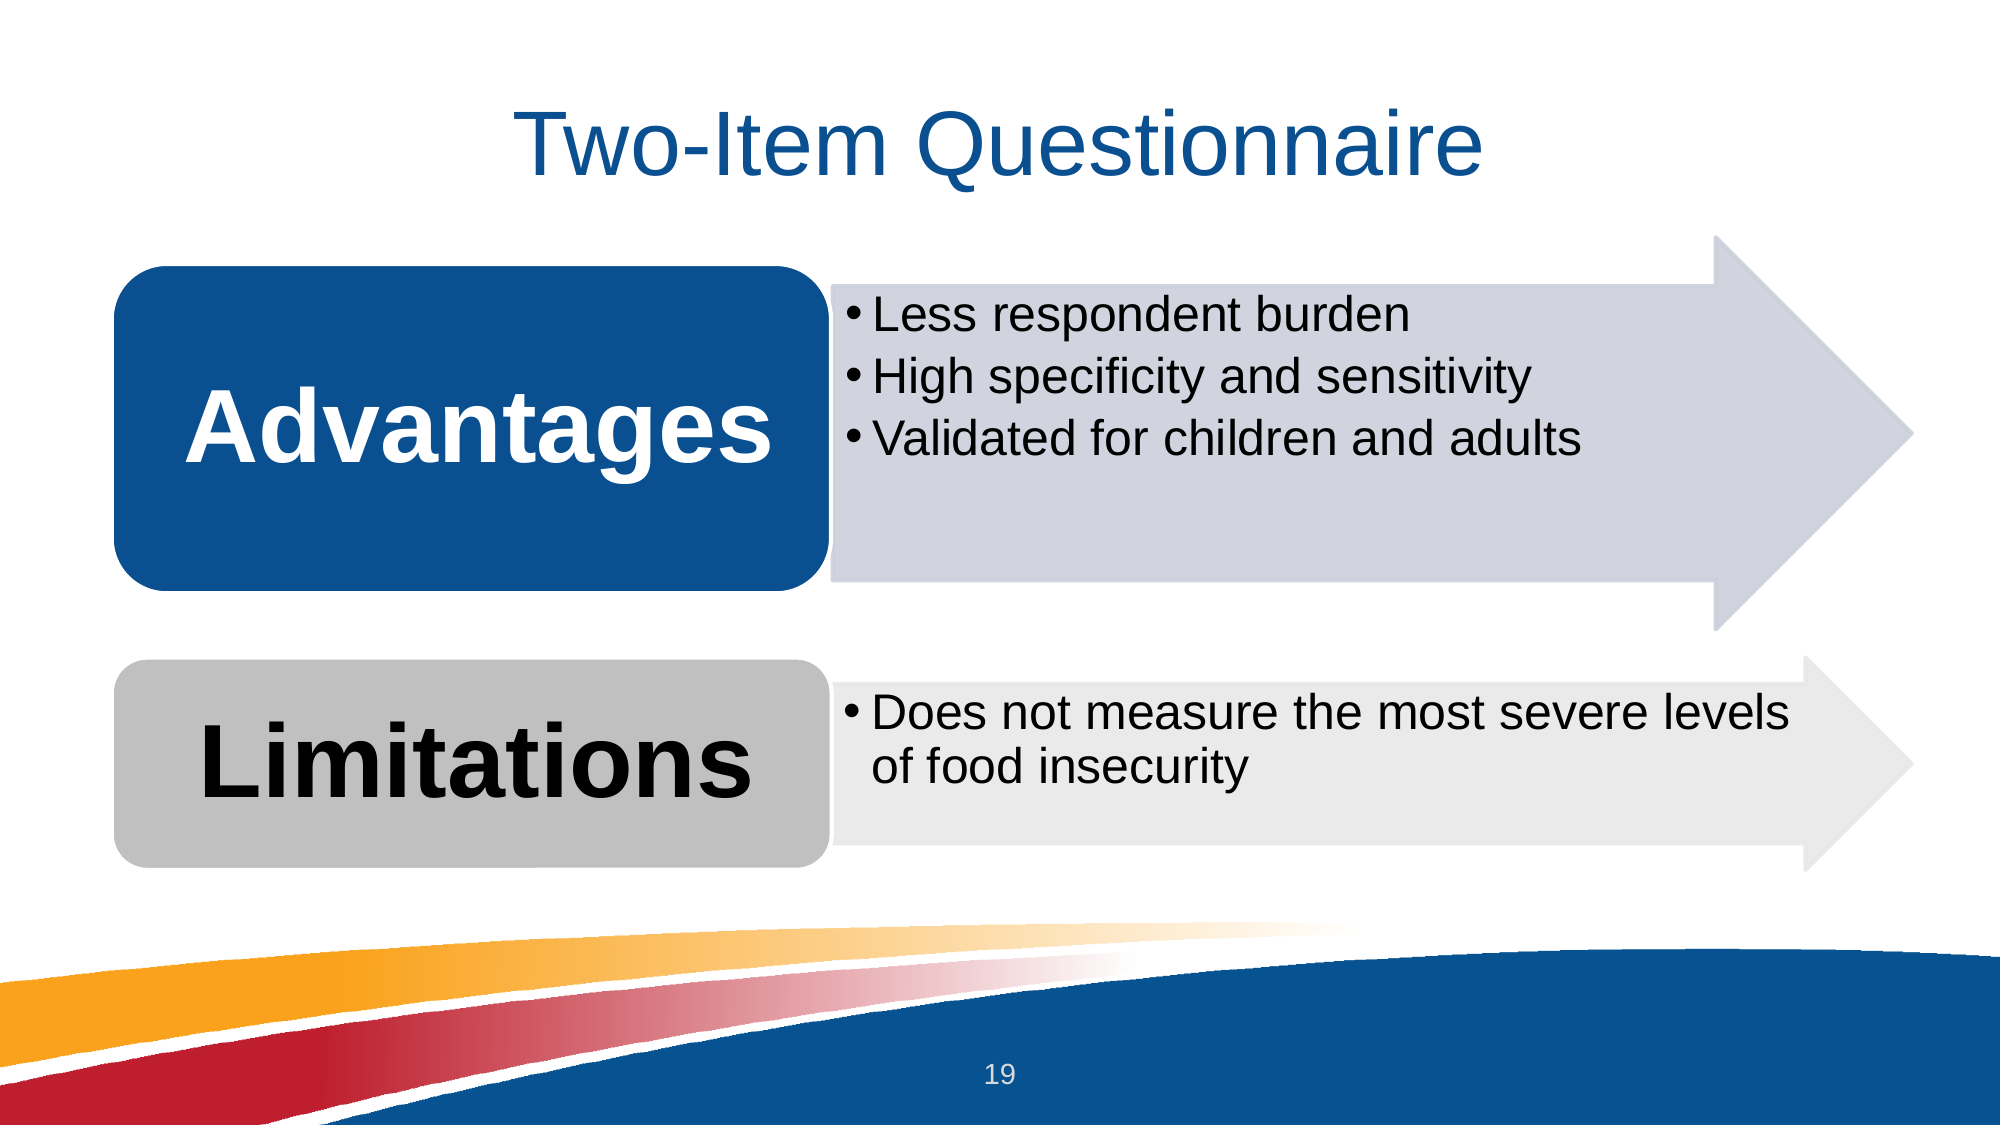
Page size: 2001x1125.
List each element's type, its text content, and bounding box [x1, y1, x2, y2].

slide_number 19 [766, 1042, 1234, 1103]
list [111, 232, 1912, 871]
picture [0, 887, 2000, 1125]
title Two-Item Questionnaire [99, 45, 1900, 233]
